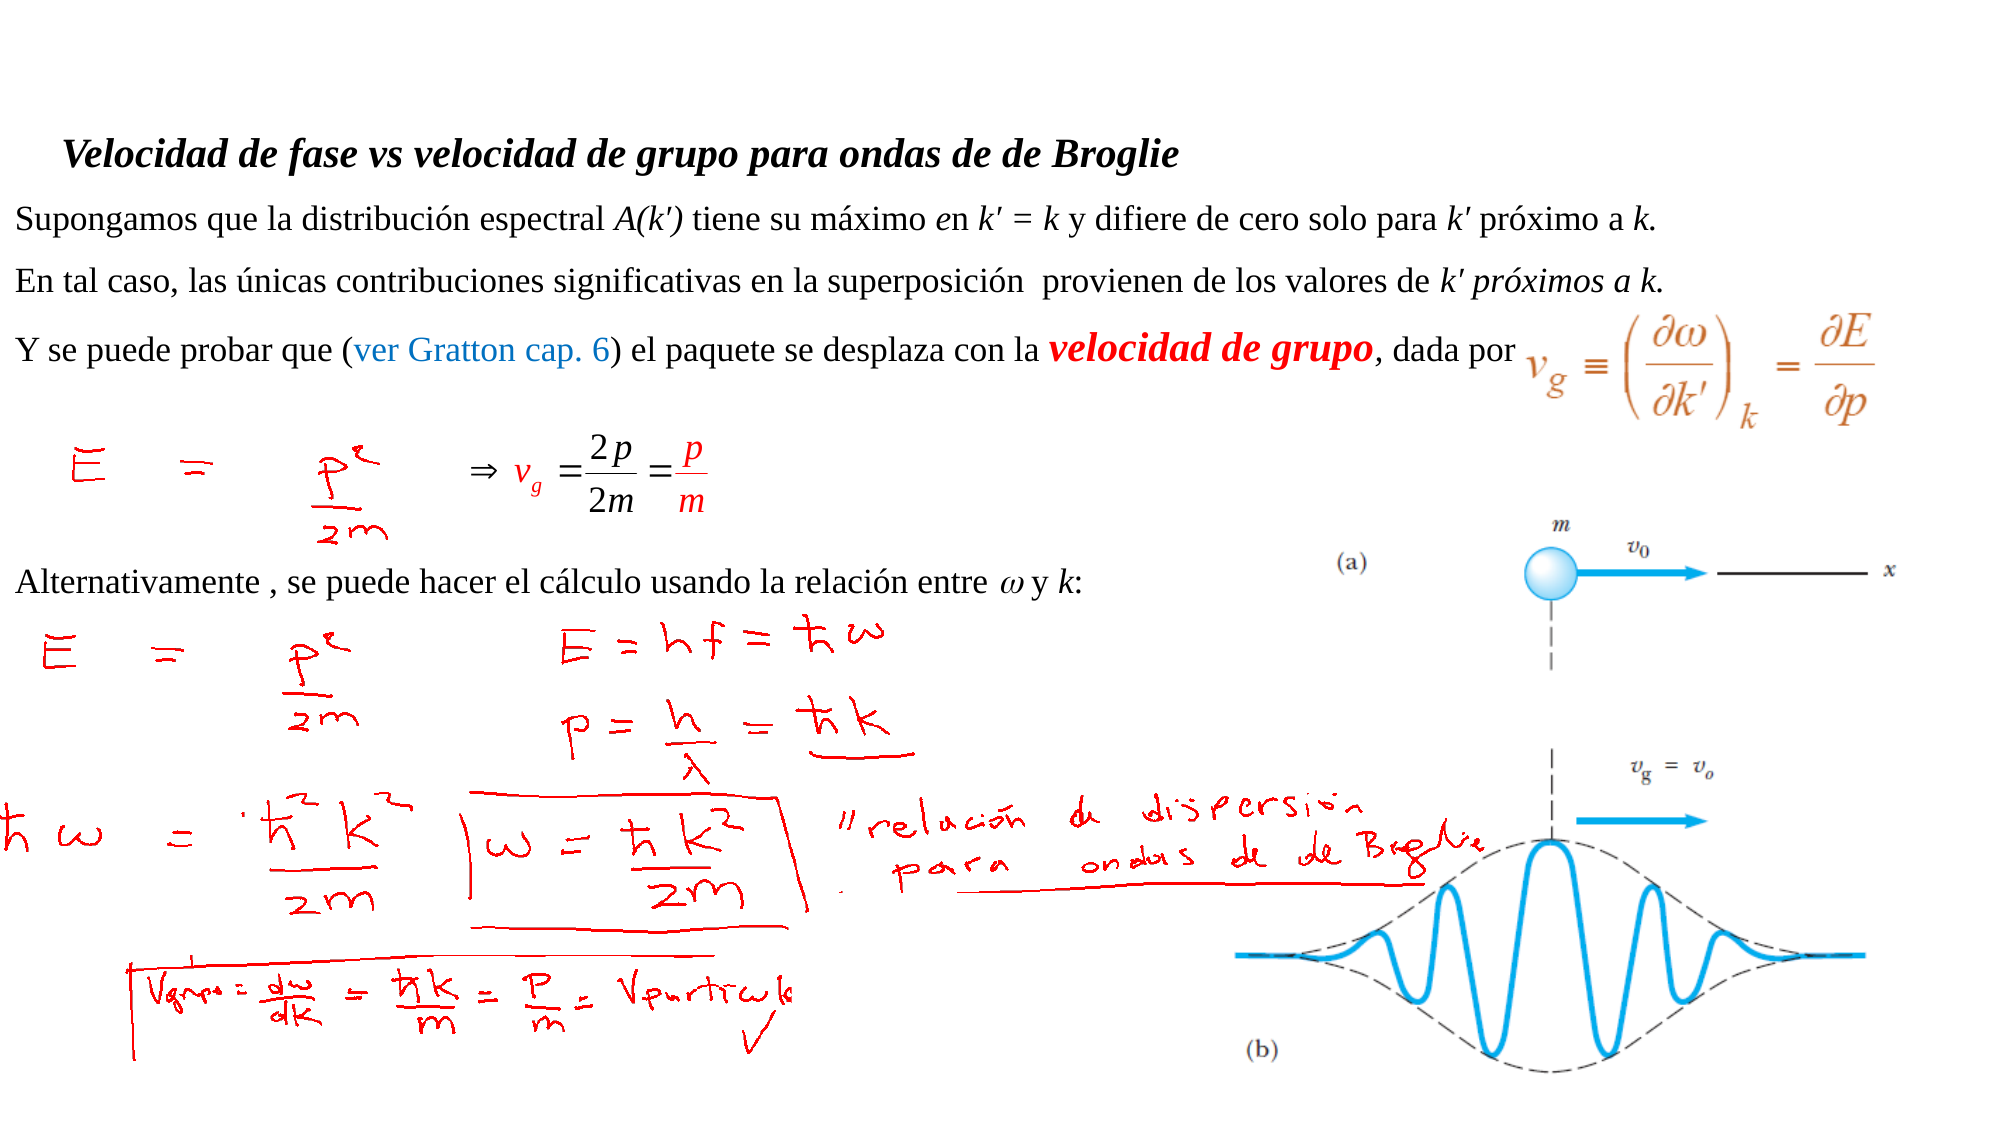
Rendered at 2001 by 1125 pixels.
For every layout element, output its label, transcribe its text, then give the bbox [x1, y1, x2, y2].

text_box Alternativamente , se puede hacer el cálculo usando la relación entre w y k: [0, 550, 1207, 608]
picture [0, 461, 1916, 1091]
picture [1520, 294, 1888, 436]
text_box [464, 423, 715, 521]
text_box Supongamos que la distribución espectral A(k′) tiene su máximo en k′ = k y difiere de cero solo para k′ próximo a k. En tal caso, las únicas contribuciones significativas en la superposición provienen de los valores de k′ próximos a k. Y se puede probar que (ver Gratton cap. 6) el paquete se desplaza con la velocidad de grupo, dada por [0, 187, 1721, 378]
picture [28, 425, 420, 566]
picture [113, 954, 792, 1061]
text_box Velocidad de fase vs velocidad de grupo para ondas de de Broglie [46, 124, 1326, 198]
